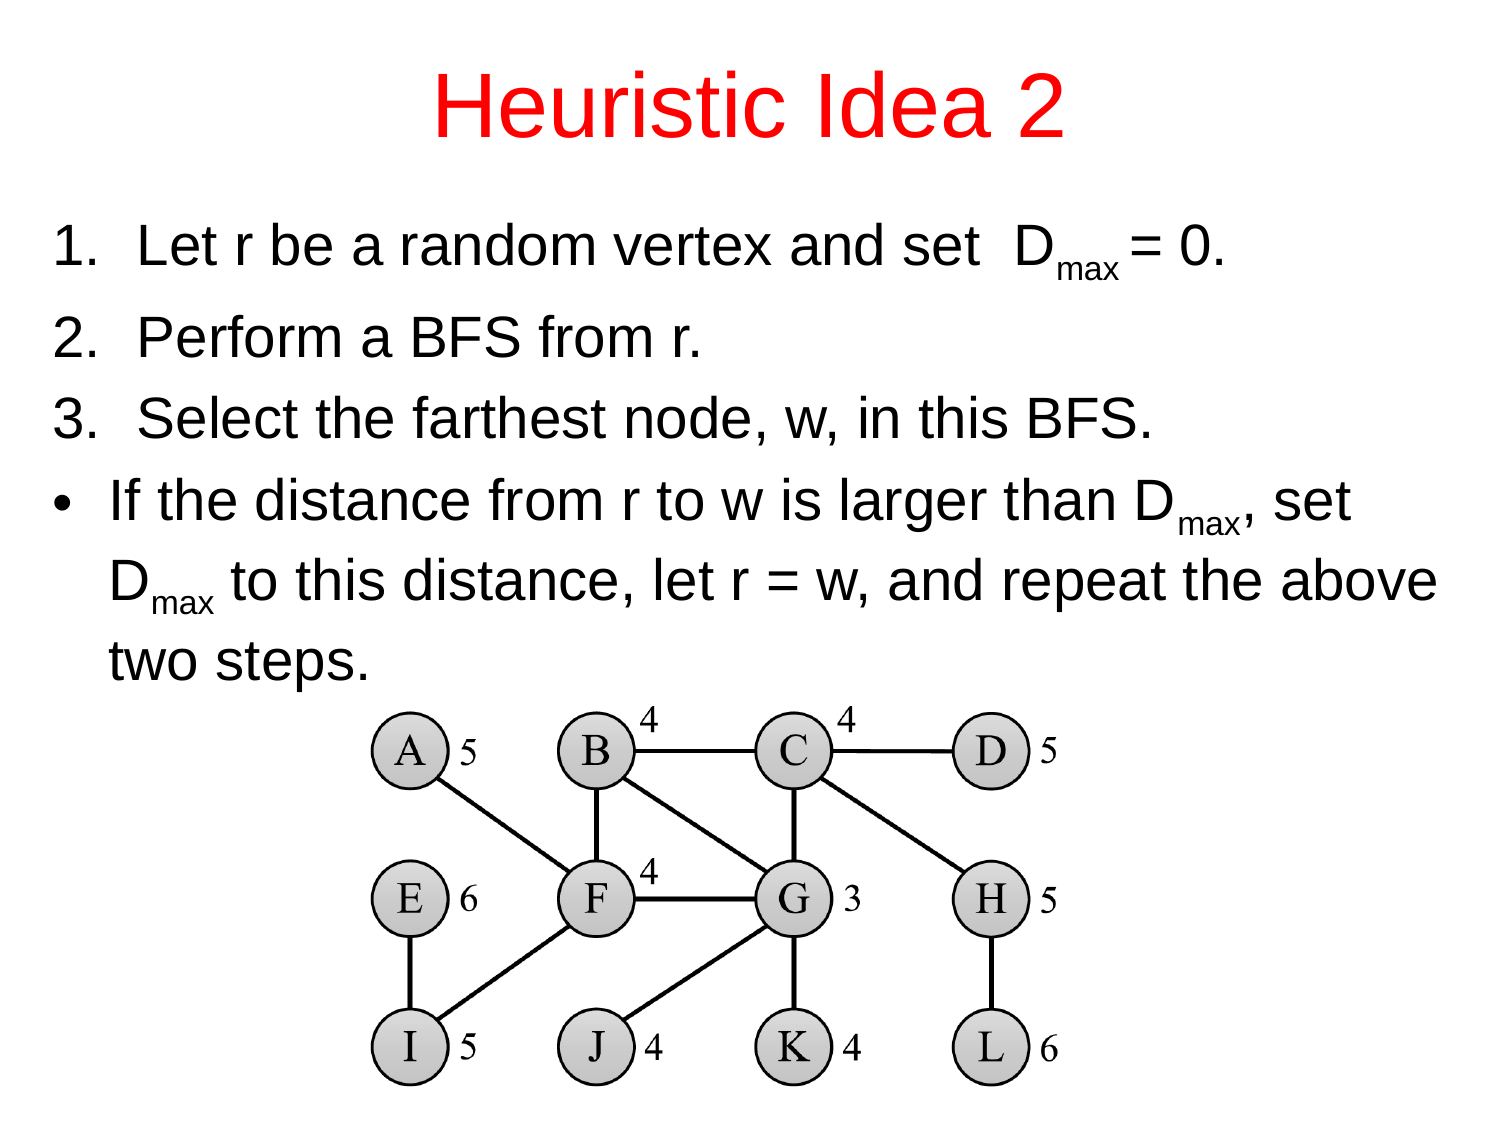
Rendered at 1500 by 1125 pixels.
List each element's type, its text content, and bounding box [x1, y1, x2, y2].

list Let r be a random vertex and set Dmax = 0. Perform a BFS from r. Select the farthest node, w, in this BFS. If the distance from r to w is larger than Dmax, set Dmax to this distance, let r = w, and repeat the above two steps. [37, 200, 1475, 1005]
title Heuristic Idea 2 [75, 24, 1425, 178]
picture [334, 687, 1102, 1125]
